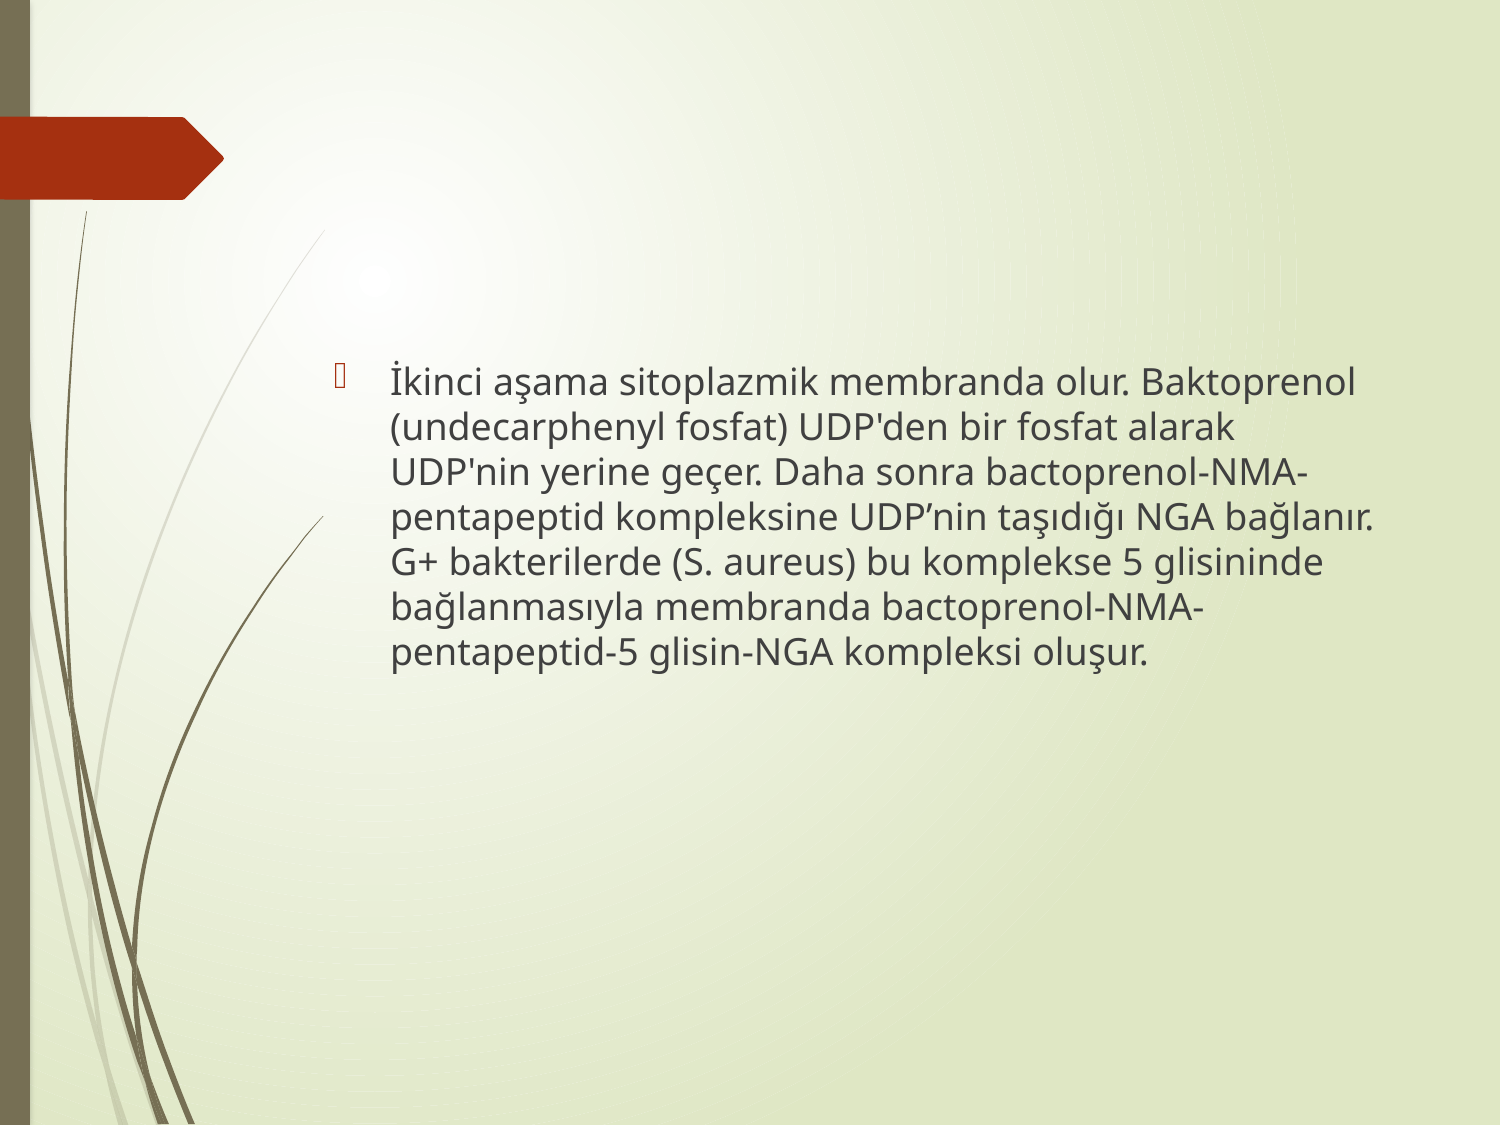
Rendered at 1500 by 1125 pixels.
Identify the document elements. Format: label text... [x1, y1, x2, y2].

list İkinci aşama sitoplazmik membranda olur. Baktoprenol (undecarphenyl fosfat) UDP'den bir fosfat alarak UDP'nin yerine geçer. Daha sonra bactoprenol-NMA-pentapeptid kompleksine UDP’nin taşıdığı NGA bağlanır. G+ bakterilerde (S. aureus) bu komplekse 5 glisininde bağlanmasıyla membranda bactoprenol-NMA-pentapeptid-5 glisin-NGA kompleksi oluşur. [318, 350, 1400, 970]
